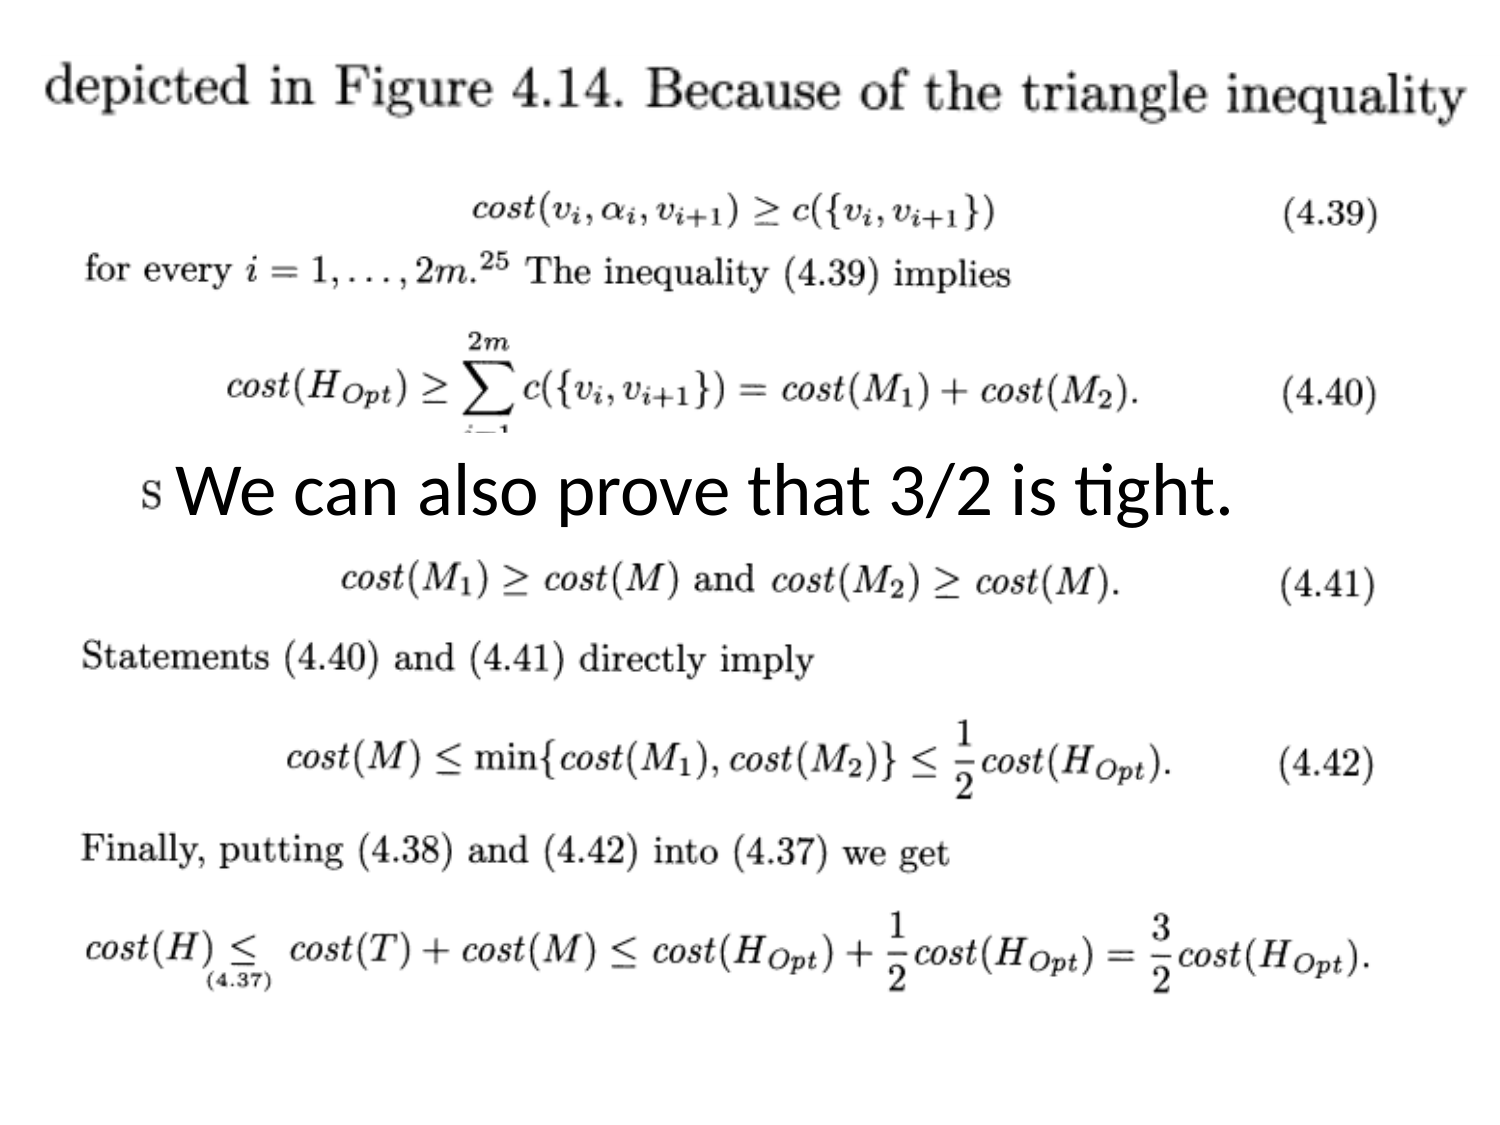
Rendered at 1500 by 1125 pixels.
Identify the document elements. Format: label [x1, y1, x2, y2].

picture [41, 54, 1500, 1030]
